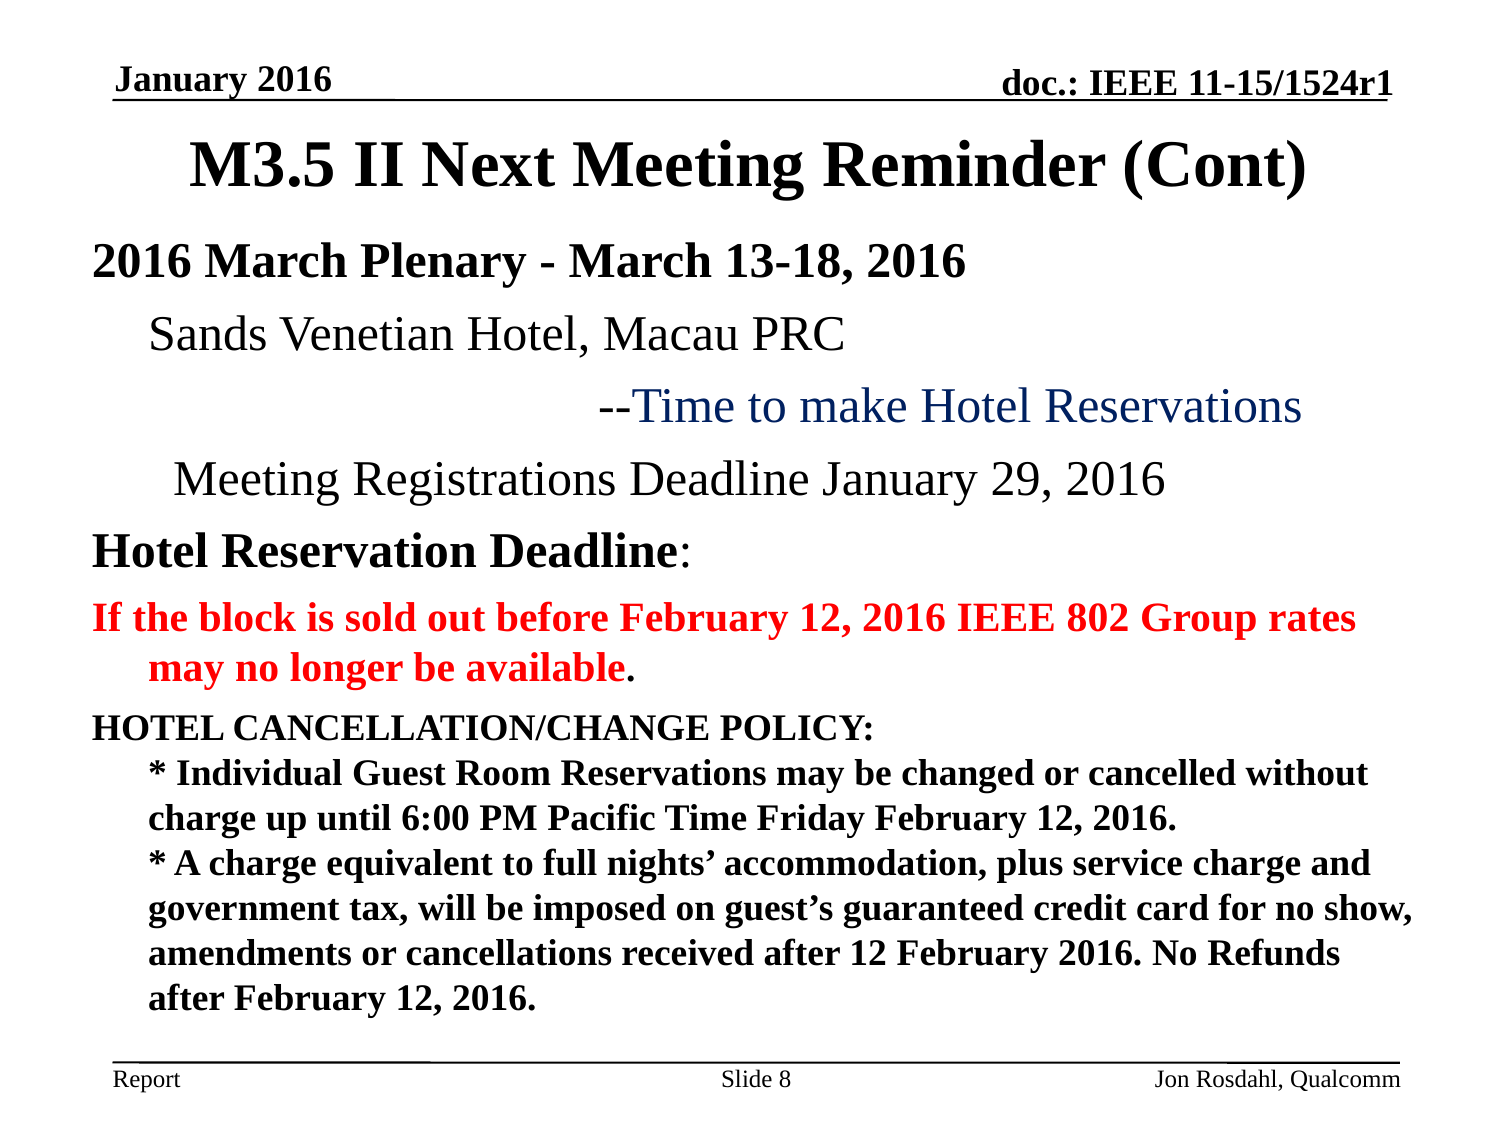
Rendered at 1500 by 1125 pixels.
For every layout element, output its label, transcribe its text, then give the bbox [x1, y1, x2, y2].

list 2016 March Plenary - March 13-18, 2016 Sands Venetian Hotel, Macau PRC --Time to make Hotel Reservations Meeting Registrations Deadline January 29, 2016 Hotel Reservation Deadline: If the block is sold out before February 12, 2016 IEEE 802 Group rates may no longer be available. HOTEL CANCELLATION/CHANGE POLICY: * Individual Guest Room Reservations may be changed or cancelled without charge up until 6:00 PM Pacific Time Friday February 12, 2016. * A charge equivalent to full nights’ accommodation, plus service charge and government tax, will be imposed on guest’s guaranteed credit card for no show, amendments or cancellations received after 12 February 2016. No Refunds after February 12, 2016. [76, 219, 1436, 1048]
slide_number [114, 54, 423, 100]
slide_number Slide 8 [712, 1061, 800, 1123]
footer Jon Rosdahl, Qualcomm [878, 1061, 1402, 1093]
title M3.5 II Next Meeting Reminder (Cont) [112, 112, 1388, 209]
